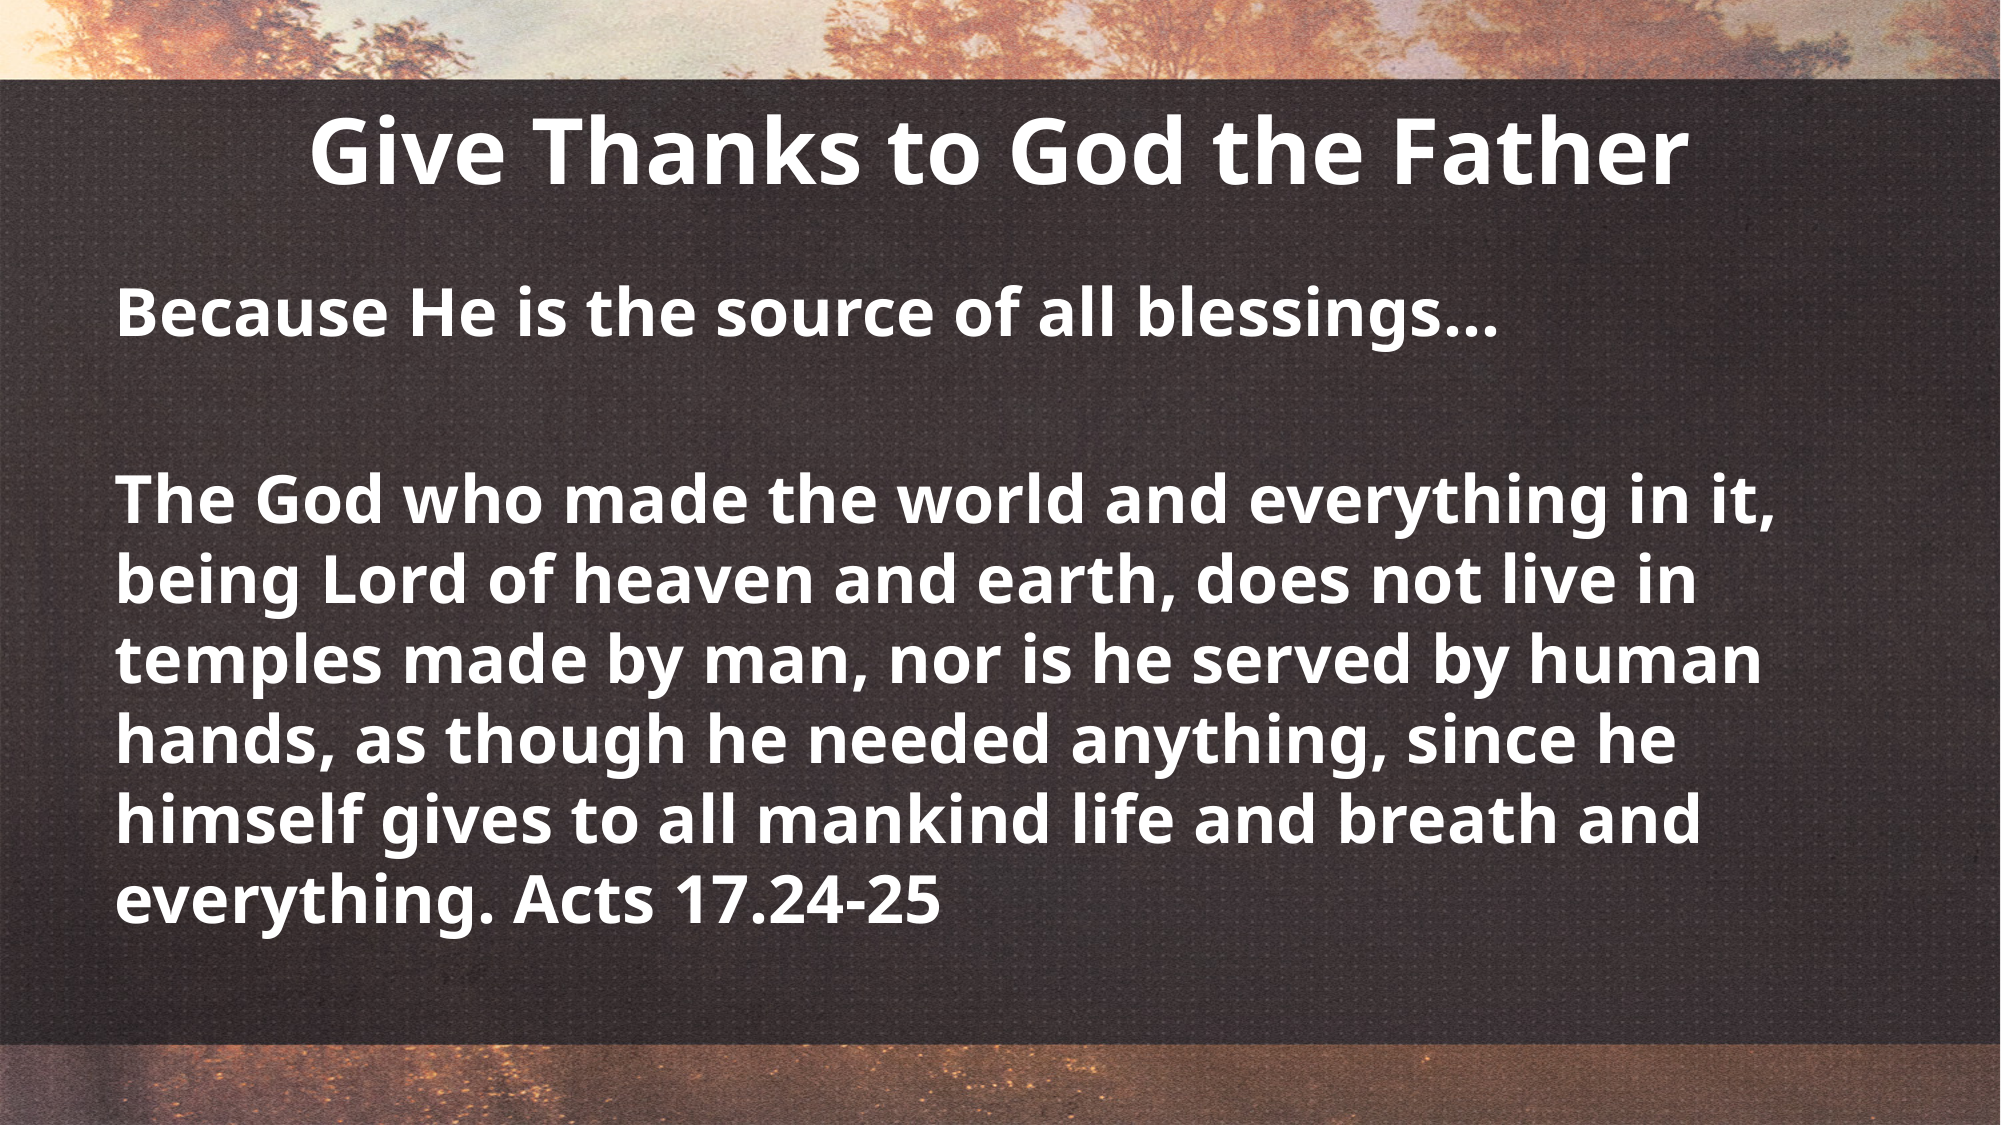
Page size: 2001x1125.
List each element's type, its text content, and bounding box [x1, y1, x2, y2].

list Because He is the source of all blessings… The God who made the world and everything in it, being Lord of heaven and earth, does not live in temples made by man, nor is he served by human hands, as though he needed anything, since he himself gives to all mankind life and breath and everything. Acts 17.24-25 [99, 262, 1900, 1005]
title Give Thanks to God the Father [99, 53, 1900, 242]
picture [0, 0, 2001, 1125]
